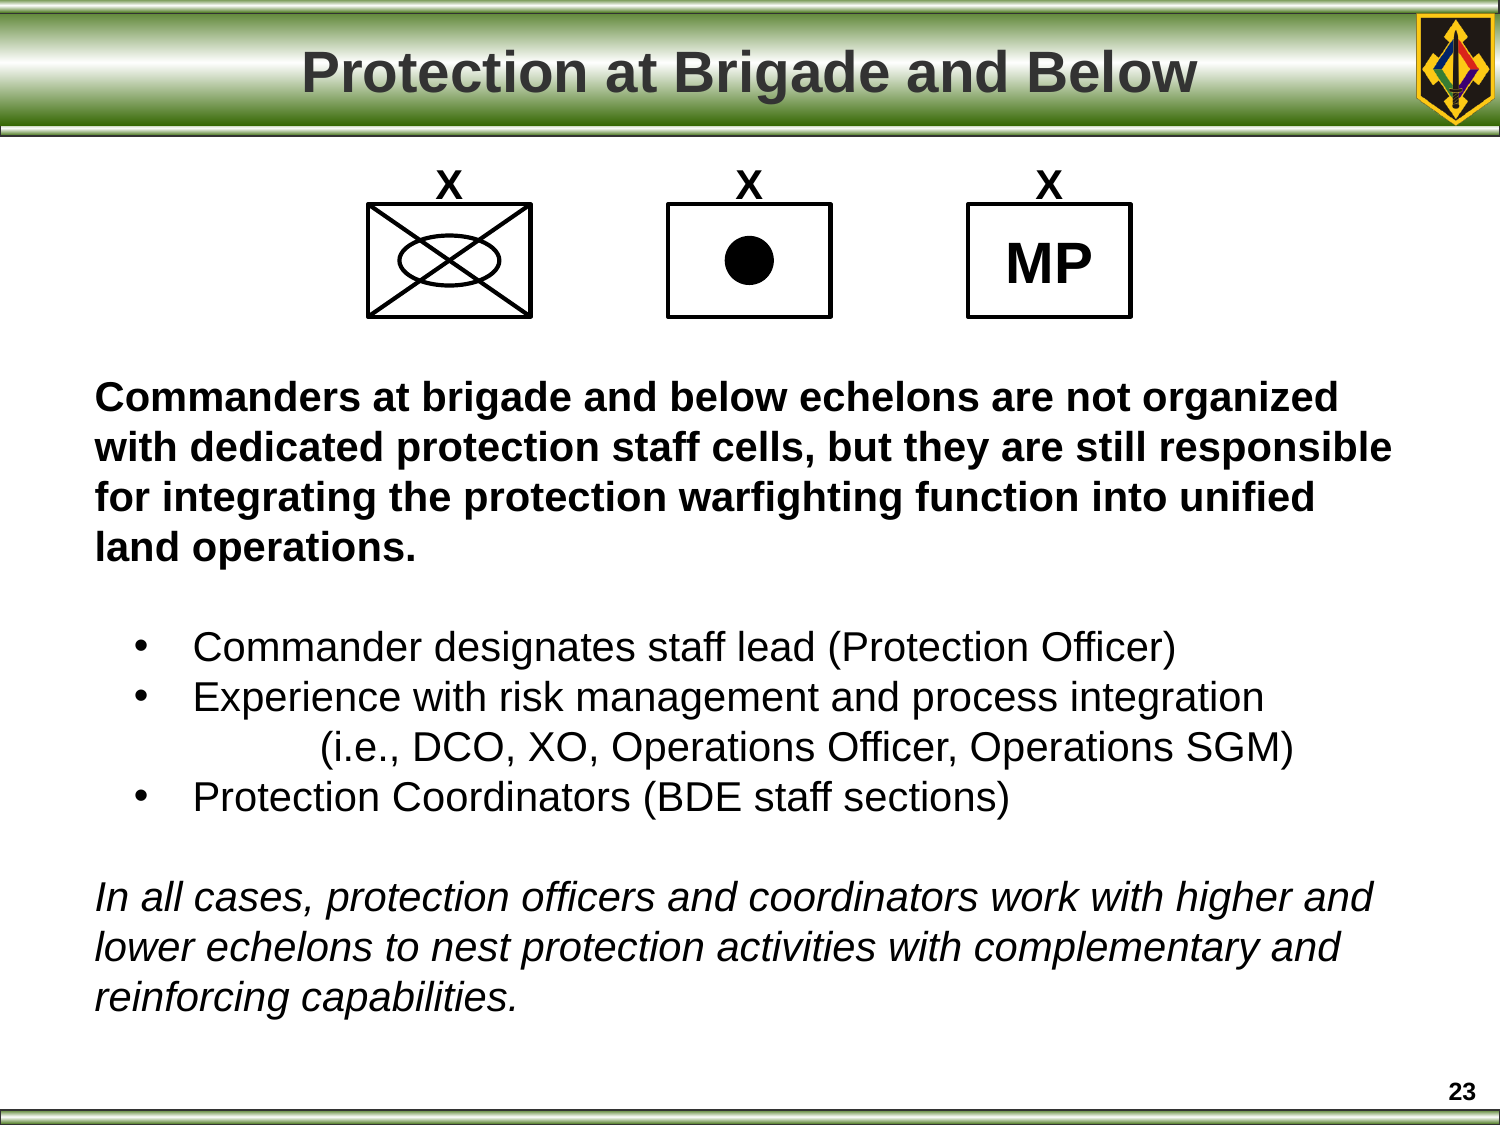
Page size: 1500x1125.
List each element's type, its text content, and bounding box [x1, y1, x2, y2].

picture [1416, 13, 1495, 126]
text_box Commanders at brigade and below echelons are not organized with dedicated protection staff cells, but they are still responsible for integrating the protection warfighting function into unified land operations. Commander designates staff lead (Protection Officer) Experience with risk management and process integration (i.e., DCO, XO, Operations Officer, Operations SGM) Protection Coordinators (BDE staff sections) In all cases, protection officers and coordinators work with higher and lower echelons to nest protection activities with complementary and reinforcing capabilities. [79, 362, 1417, 1050]
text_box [367, 149, 1131, 317]
title Protection at Brigade and Below [75, 12, 1425, 125]
